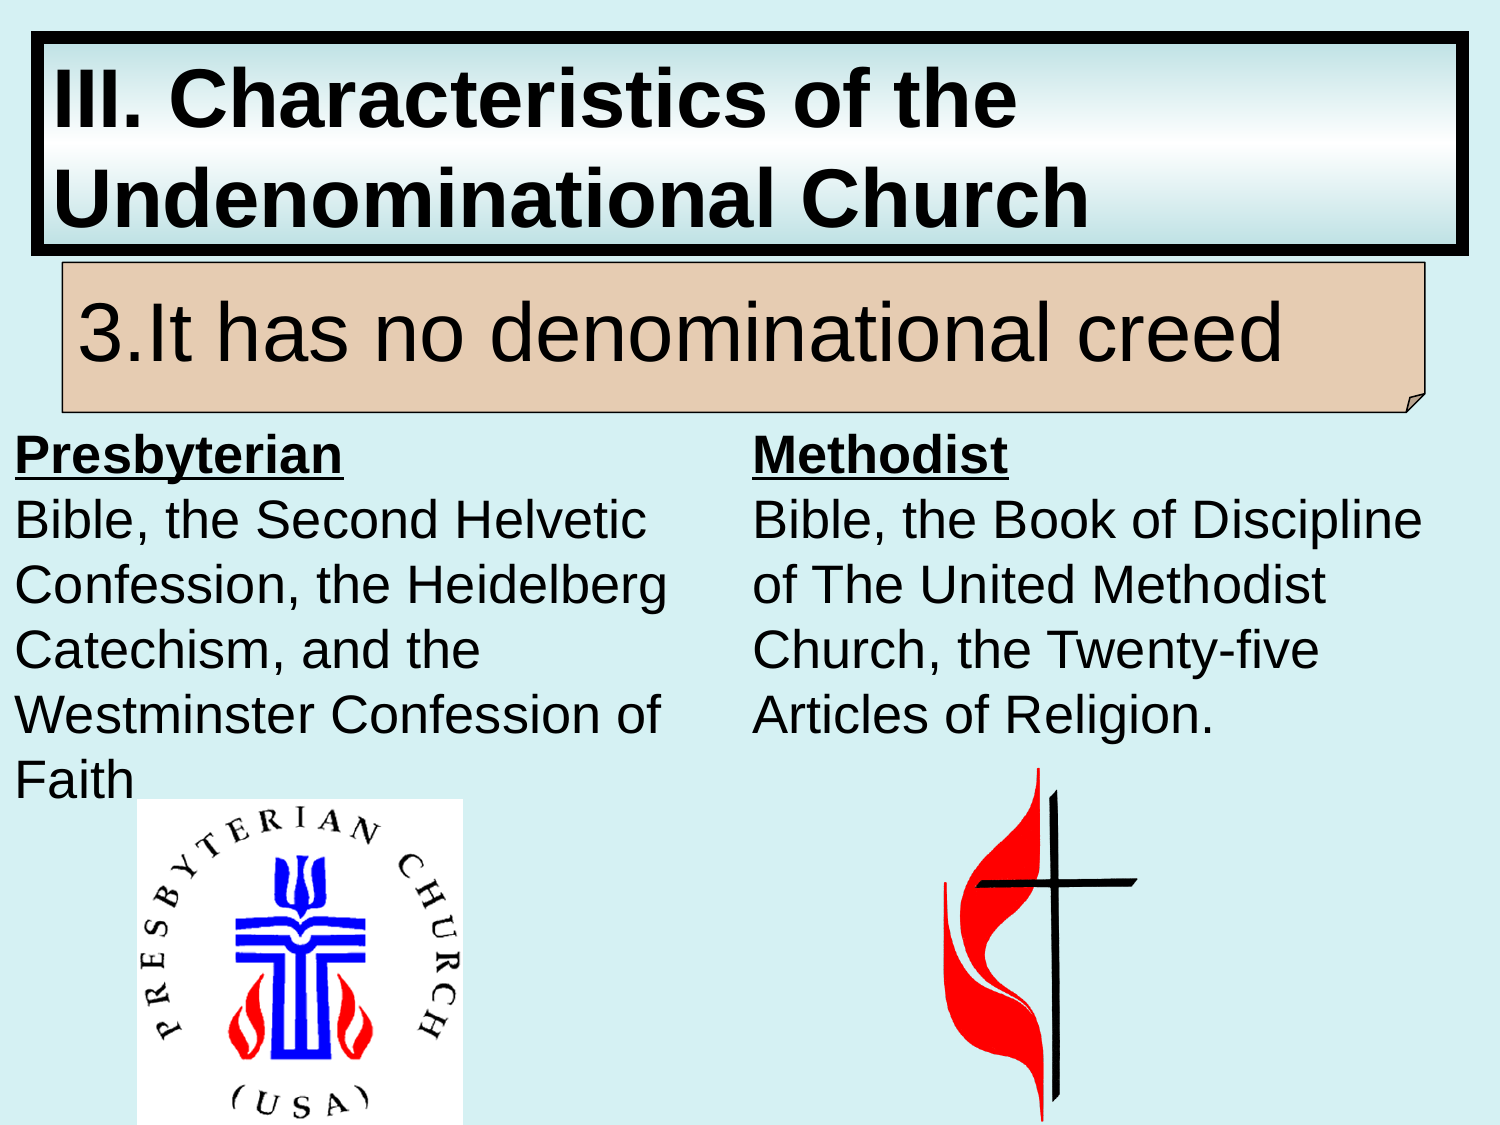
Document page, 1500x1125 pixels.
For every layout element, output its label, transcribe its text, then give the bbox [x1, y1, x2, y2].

text_box Presbyterian Bible, the Second Helvetic Confession, the Heidelberg Catechism, and the Westminster Confession of Faith [0, 412, 725, 817]
picture [937, 762, 1140, 1125]
text_box 3.It has no denominational creed [62, 262, 1425, 413]
text_box Methodist Bible, the Book of Discipline of The United Methodist Church, the Twenty-five Articles of Religion. [737, 412, 1500, 752]
picture [137, 799, 463, 1125]
text_box III. Characteristics of the Undenominational Church [37, 37, 1463, 250]
